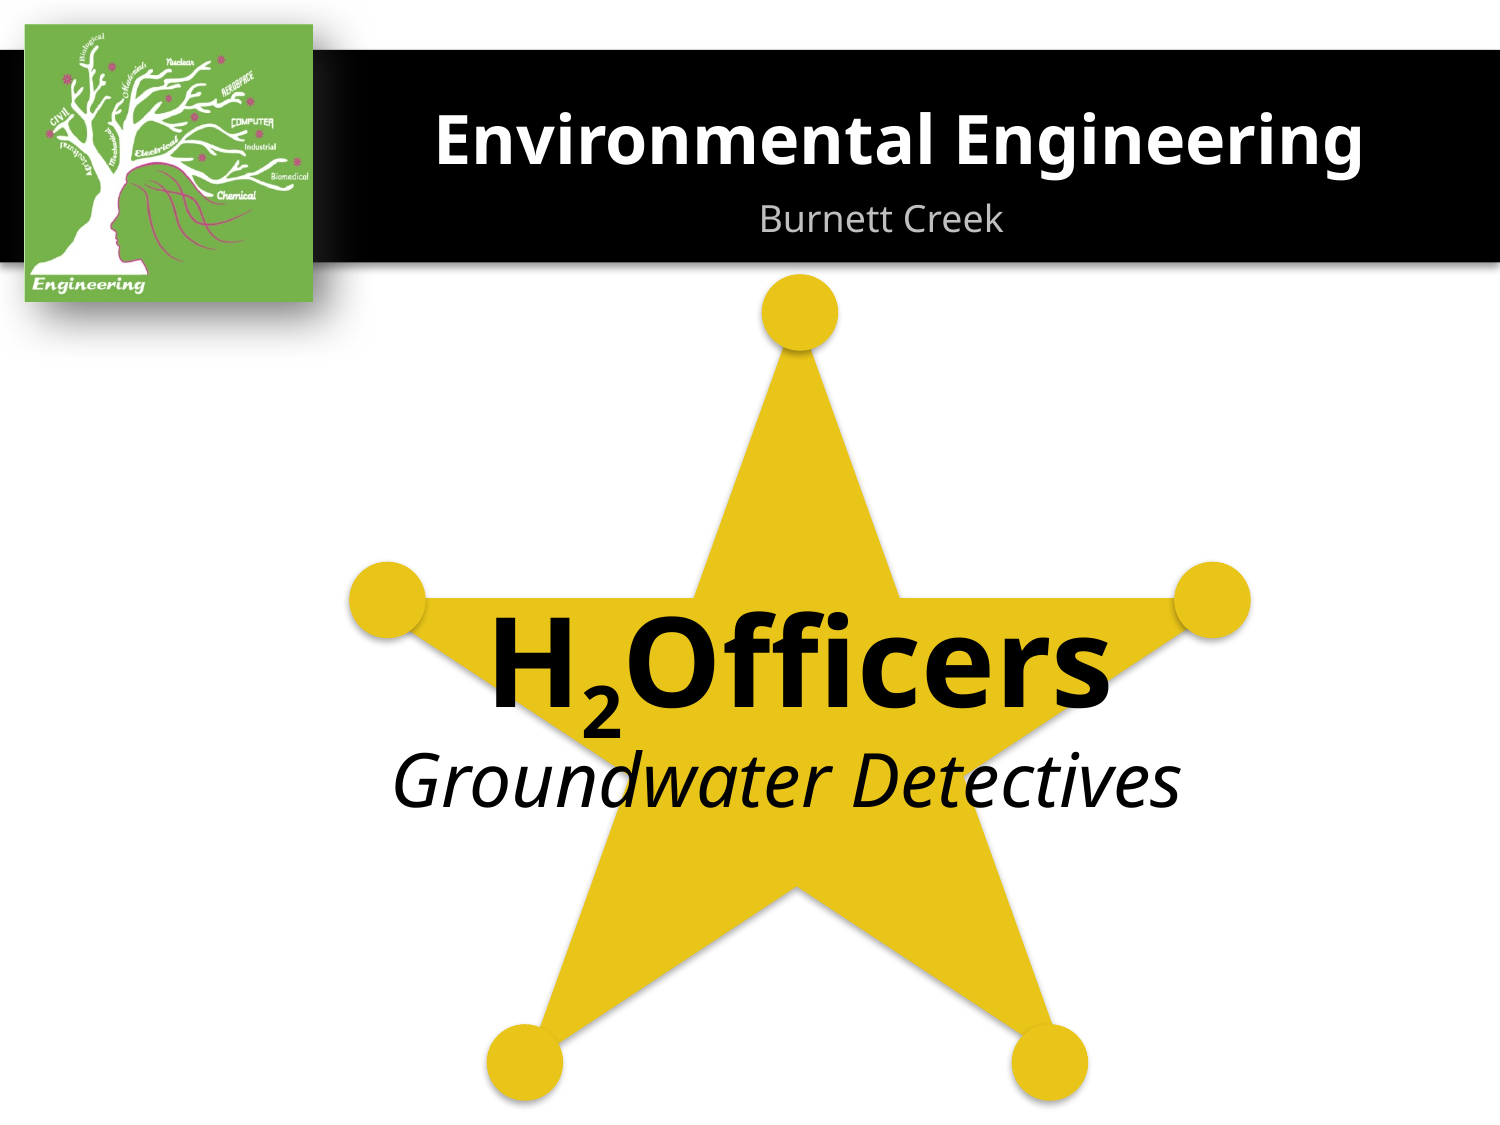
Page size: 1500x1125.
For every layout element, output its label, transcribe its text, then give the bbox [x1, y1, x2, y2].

list H2Officers [387, 575, 1213, 725]
text_box [540, 875, 1052, 1043]
text_box [349, 561, 426, 639]
text_box [701, 355, 892, 575]
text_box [0, 24, 1500, 302]
text_box [1174, 561, 1251, 639]
text_box [486, 1024, 564, 1101]
text_box Groundwater Detectives [374, 724, 1200, 875]
text_box [761, 310, 839, 351]
text_box [1011, 1024, 1089, 1101]
